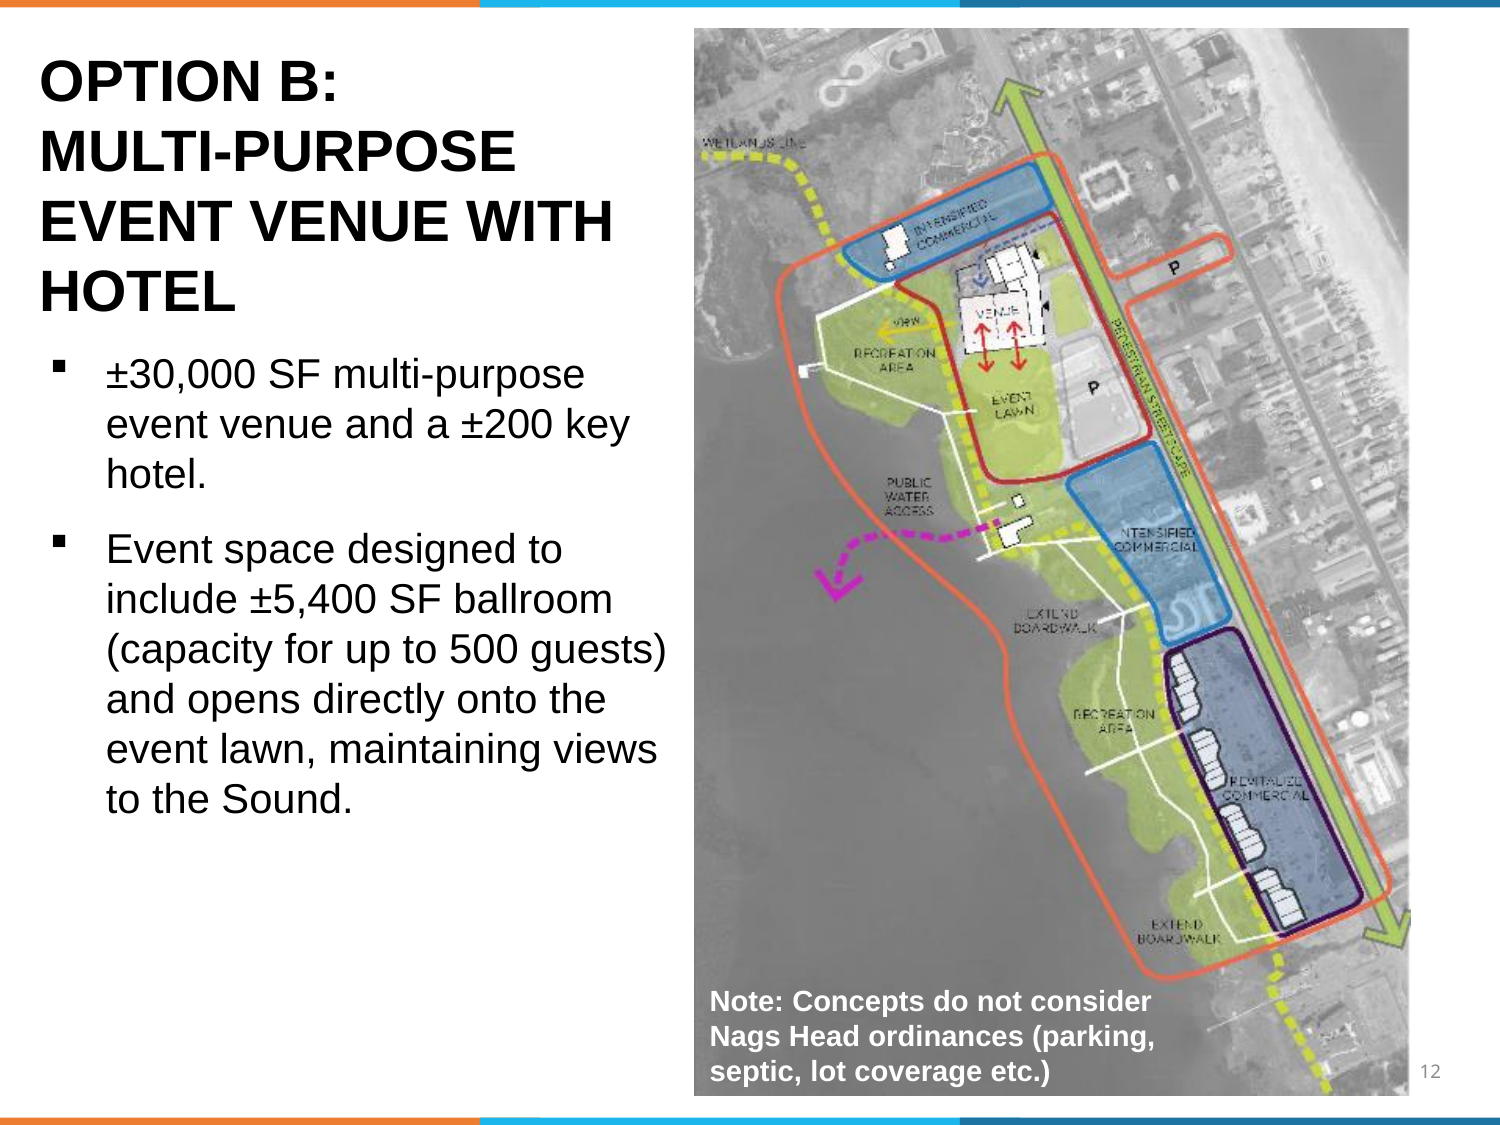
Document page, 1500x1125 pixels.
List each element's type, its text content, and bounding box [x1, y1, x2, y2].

picture [694, 28, 1411, 1096]
text_box OPTION B: MULTI-PURPOSE EVENT VENUE WITH HOTEL [25, 35, 694, 330]
slide_number 11 [1287, 1042, 1457, 1103]
text_box ±30,000 SF multi-purpose event venue and a ±200 key hotel. Event space designed to include ±5,400 SF ballroom (capacity for up to 500 guests) and opens directly onto the event lawn, maintaining views to the Sound. [34, 338, 694, 829]
